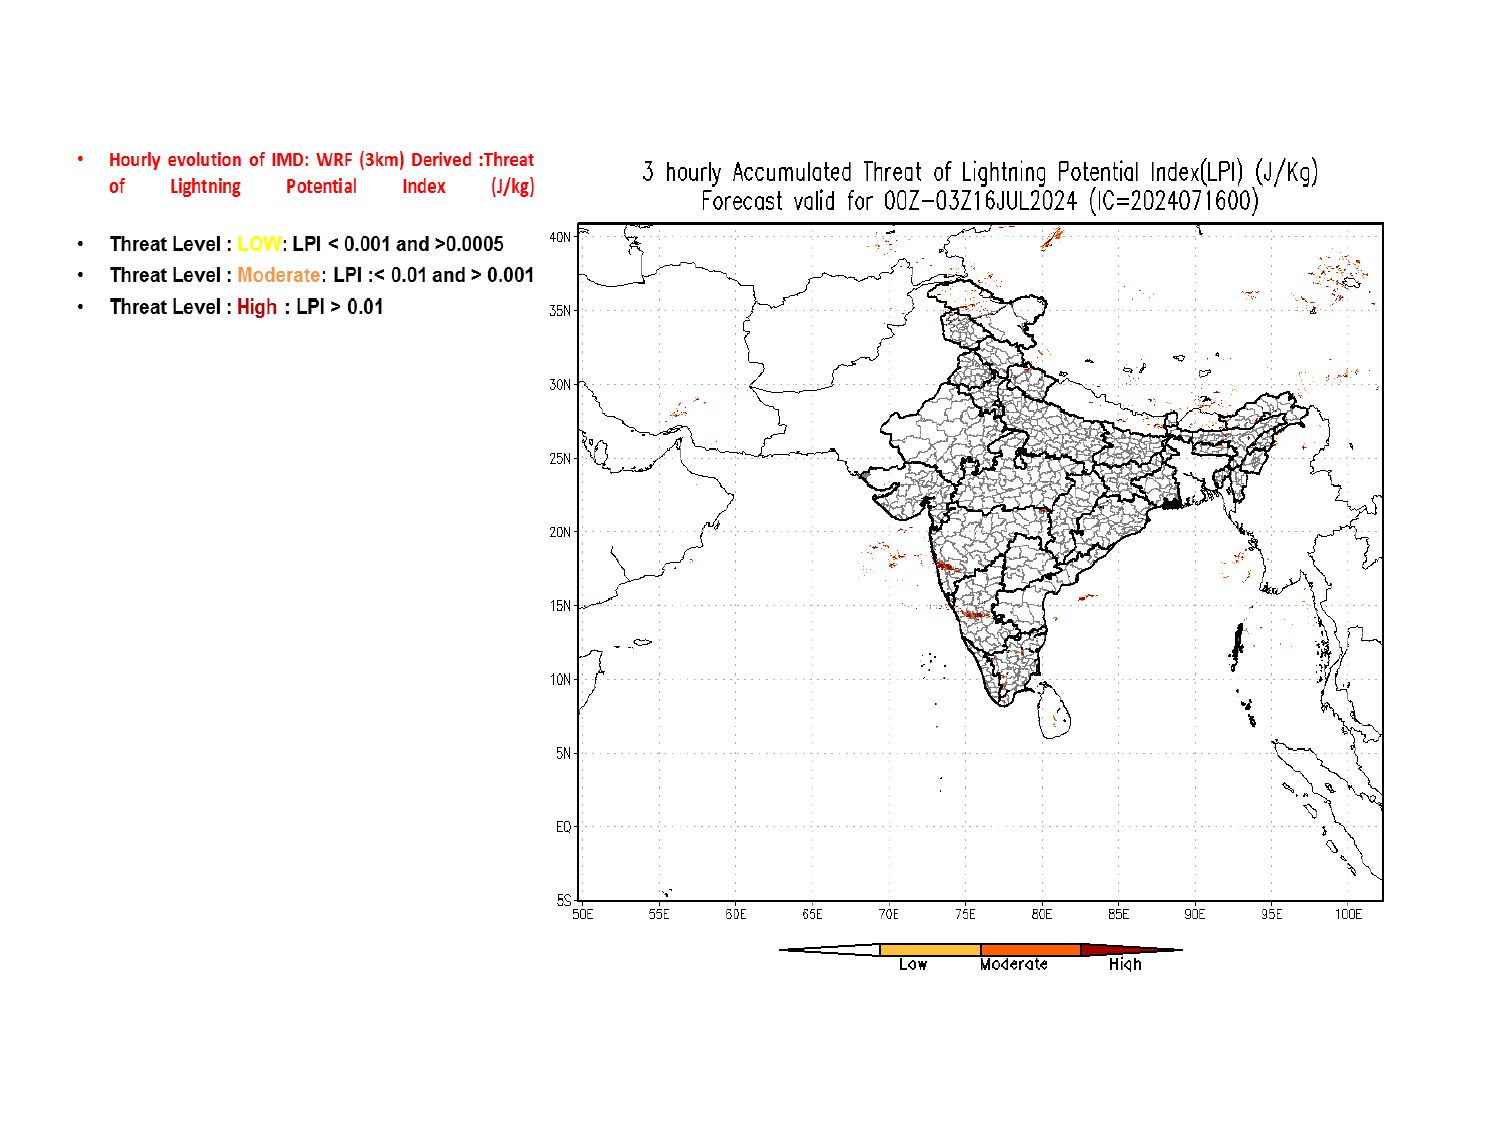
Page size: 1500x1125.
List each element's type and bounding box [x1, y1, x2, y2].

picture [74, 149, 1426, 976]
